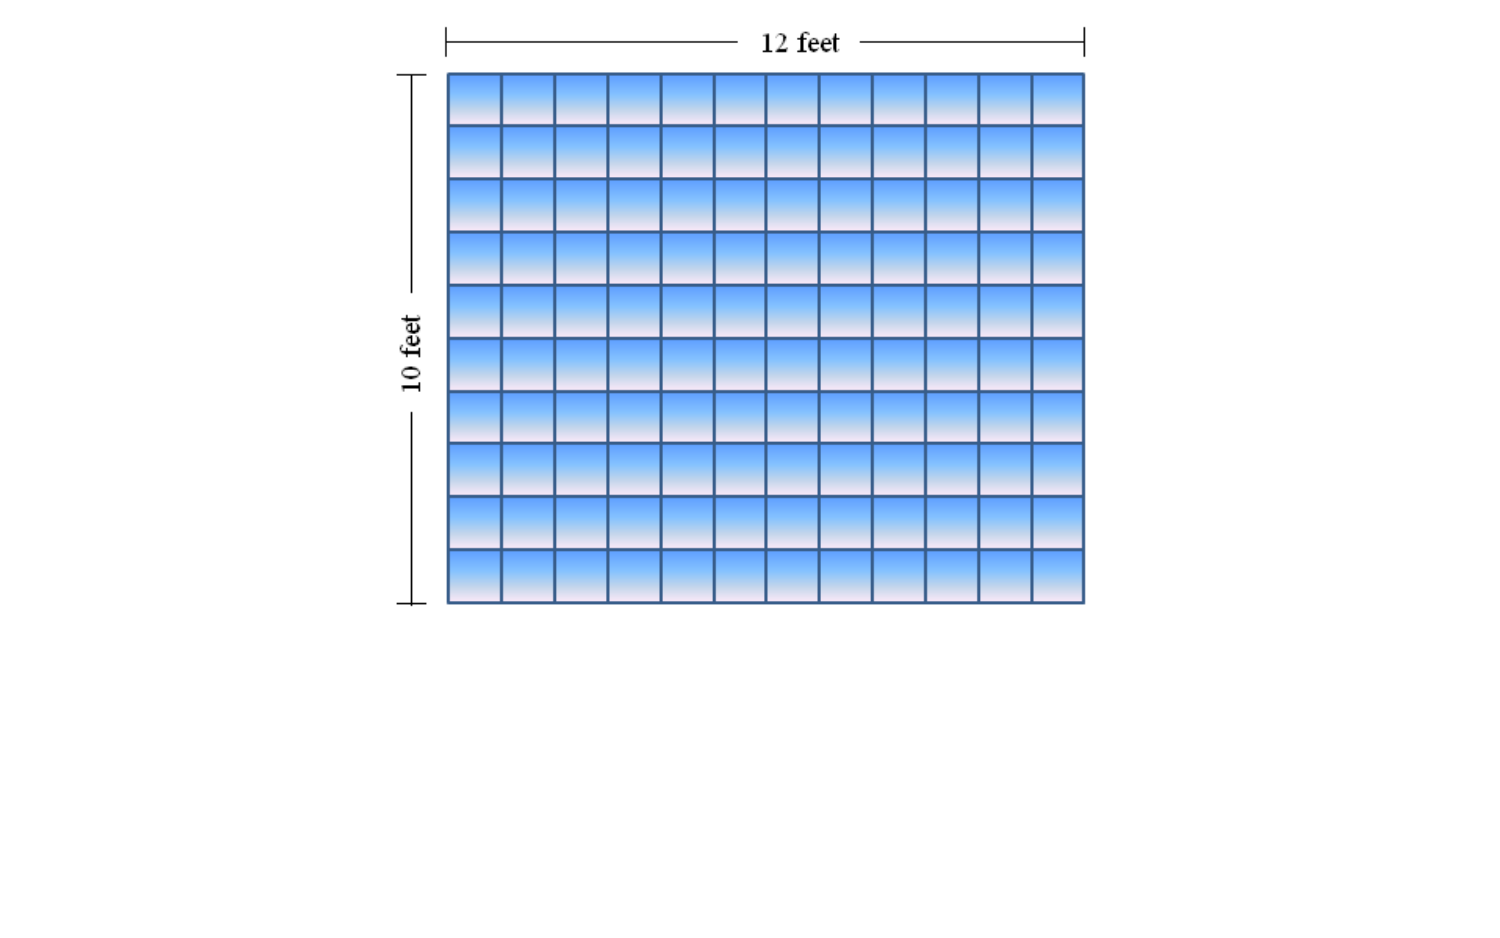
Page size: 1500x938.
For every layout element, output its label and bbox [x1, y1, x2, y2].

picture [386, 18, 1112, 626]
